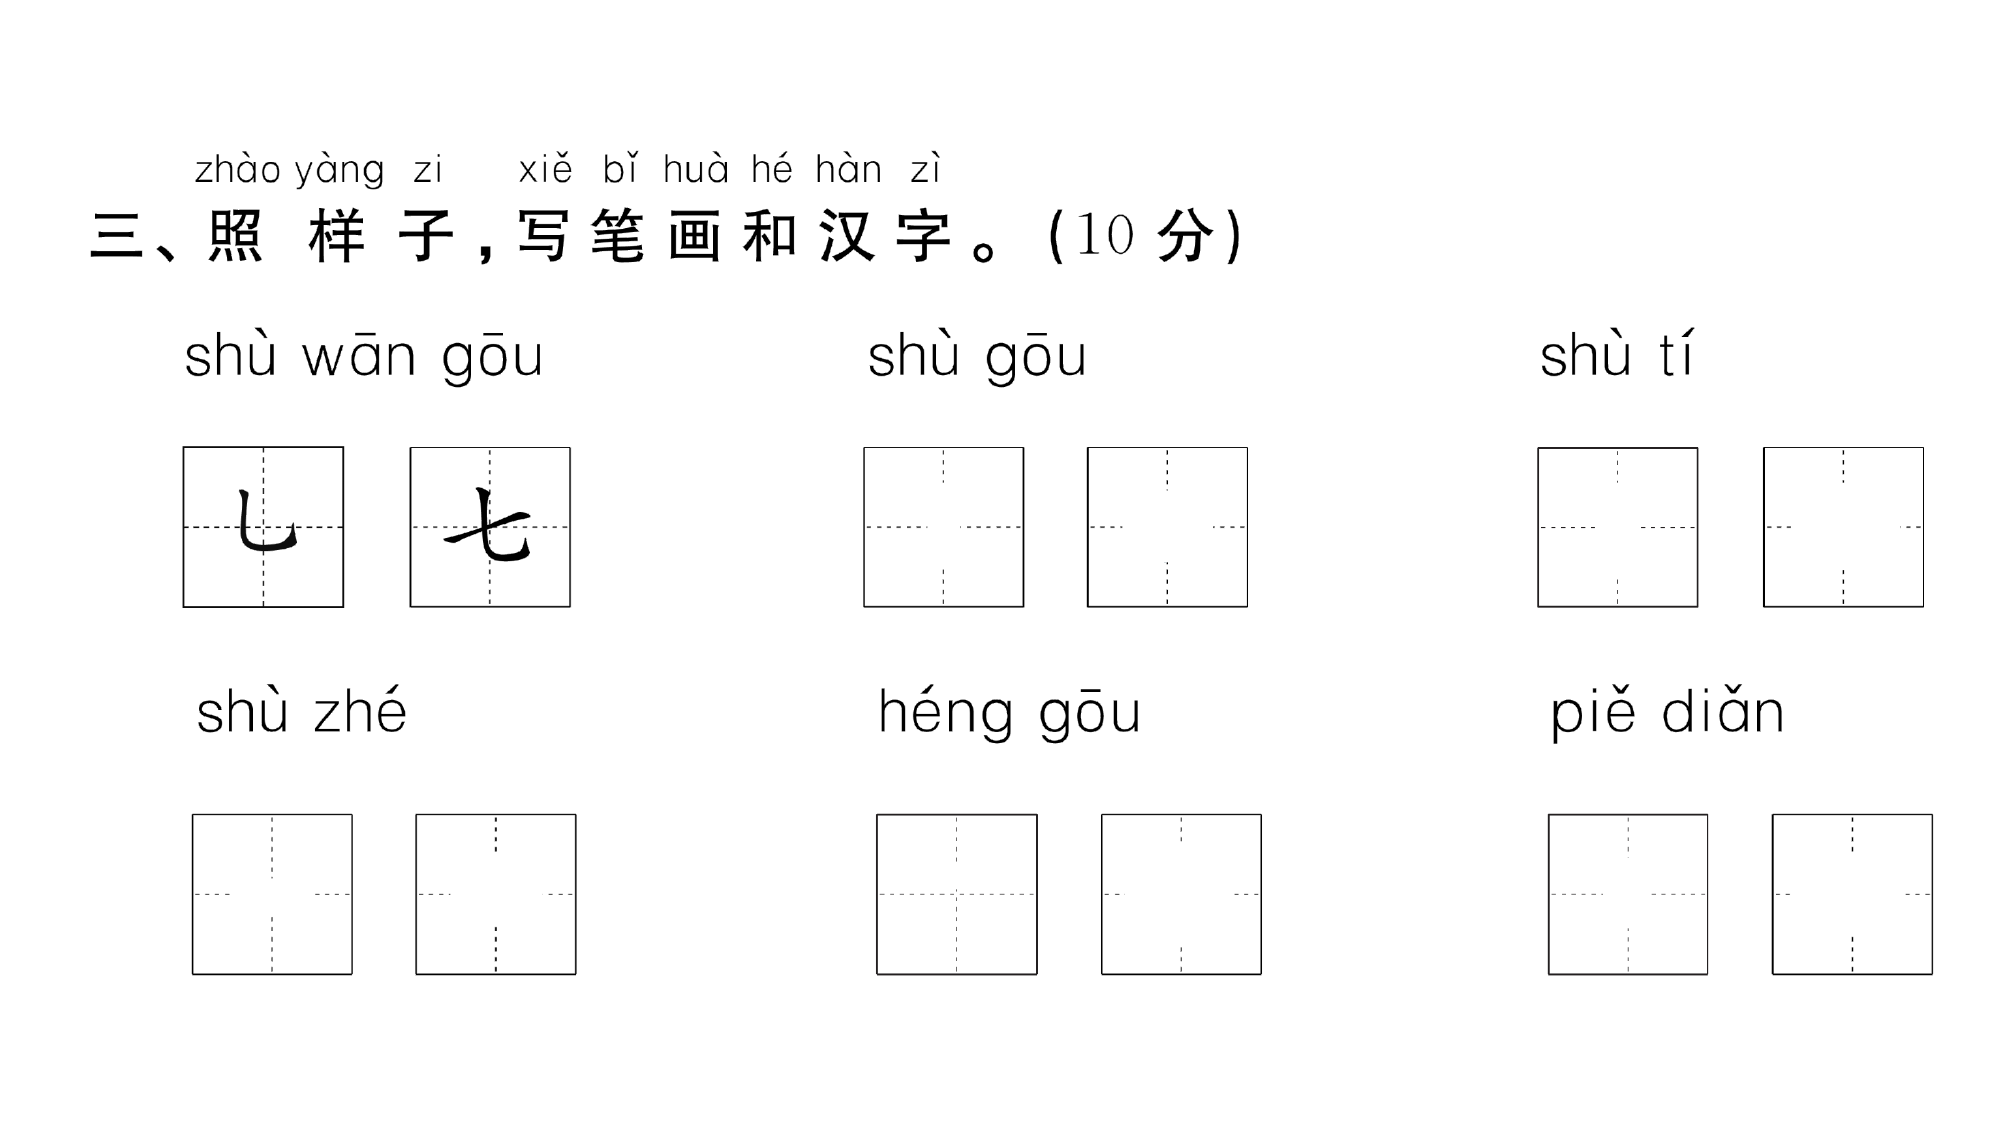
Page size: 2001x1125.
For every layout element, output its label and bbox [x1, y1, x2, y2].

picture [87, 117, 1979, 634]
picture [189, 647, 1979, 1017]
